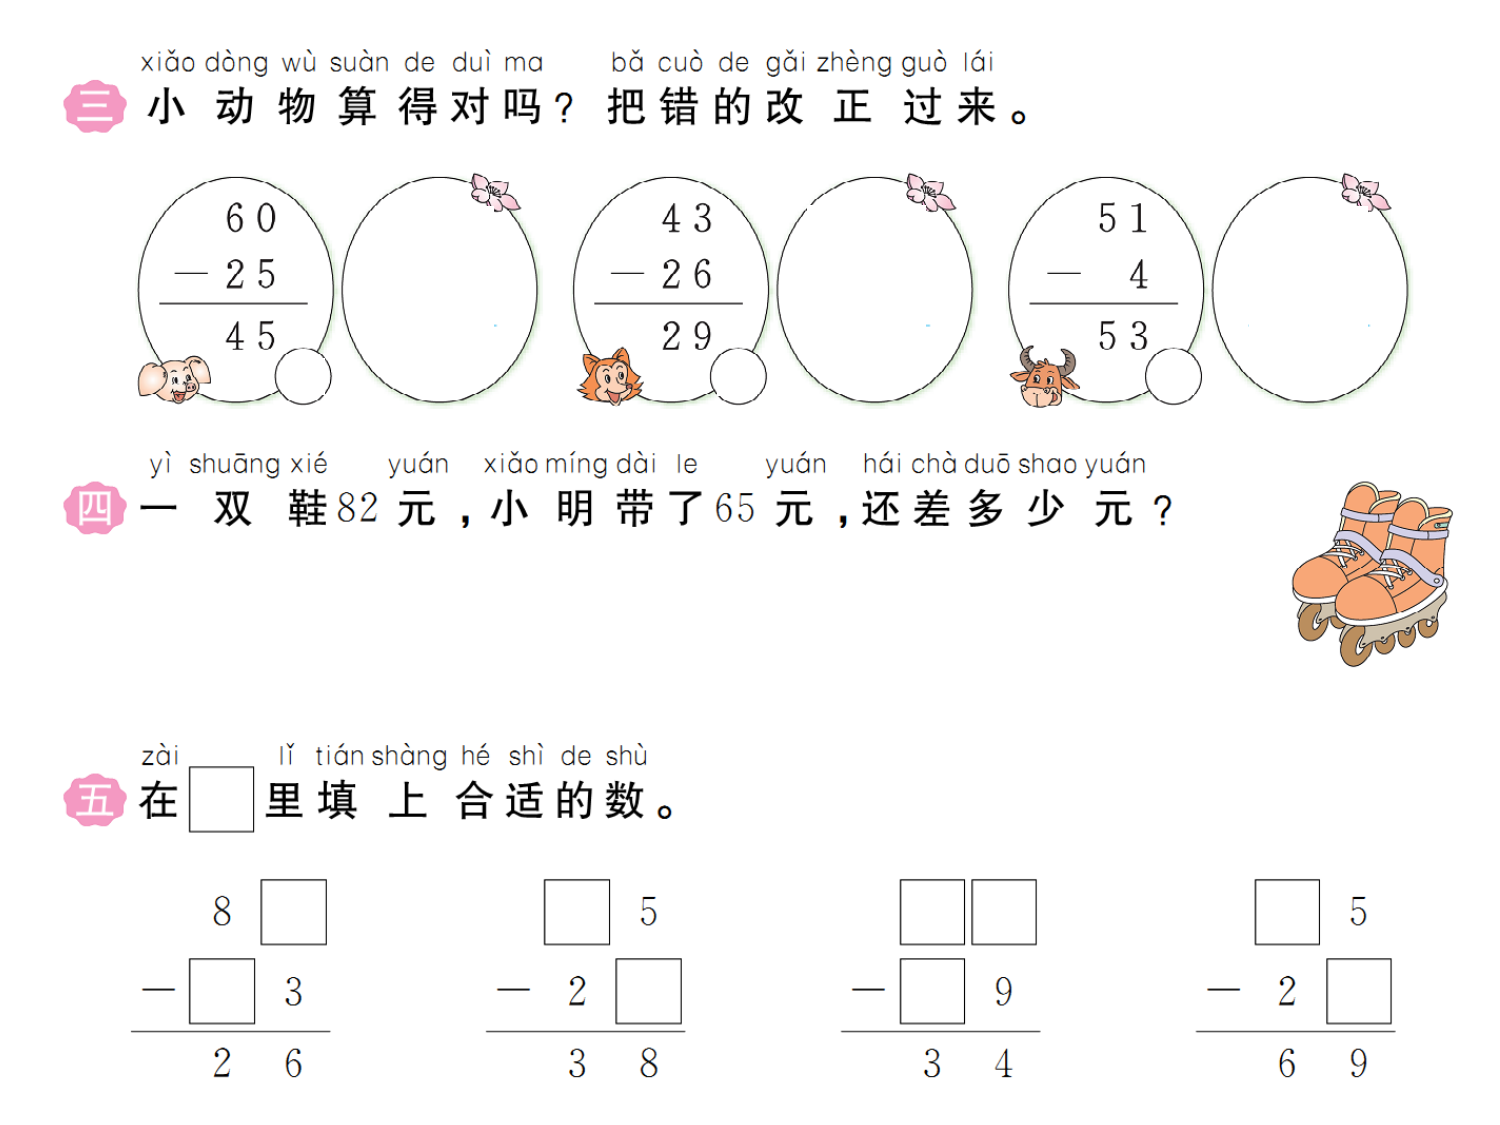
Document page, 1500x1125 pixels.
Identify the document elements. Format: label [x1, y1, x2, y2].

picture [53, 42, 1459, 1093]
